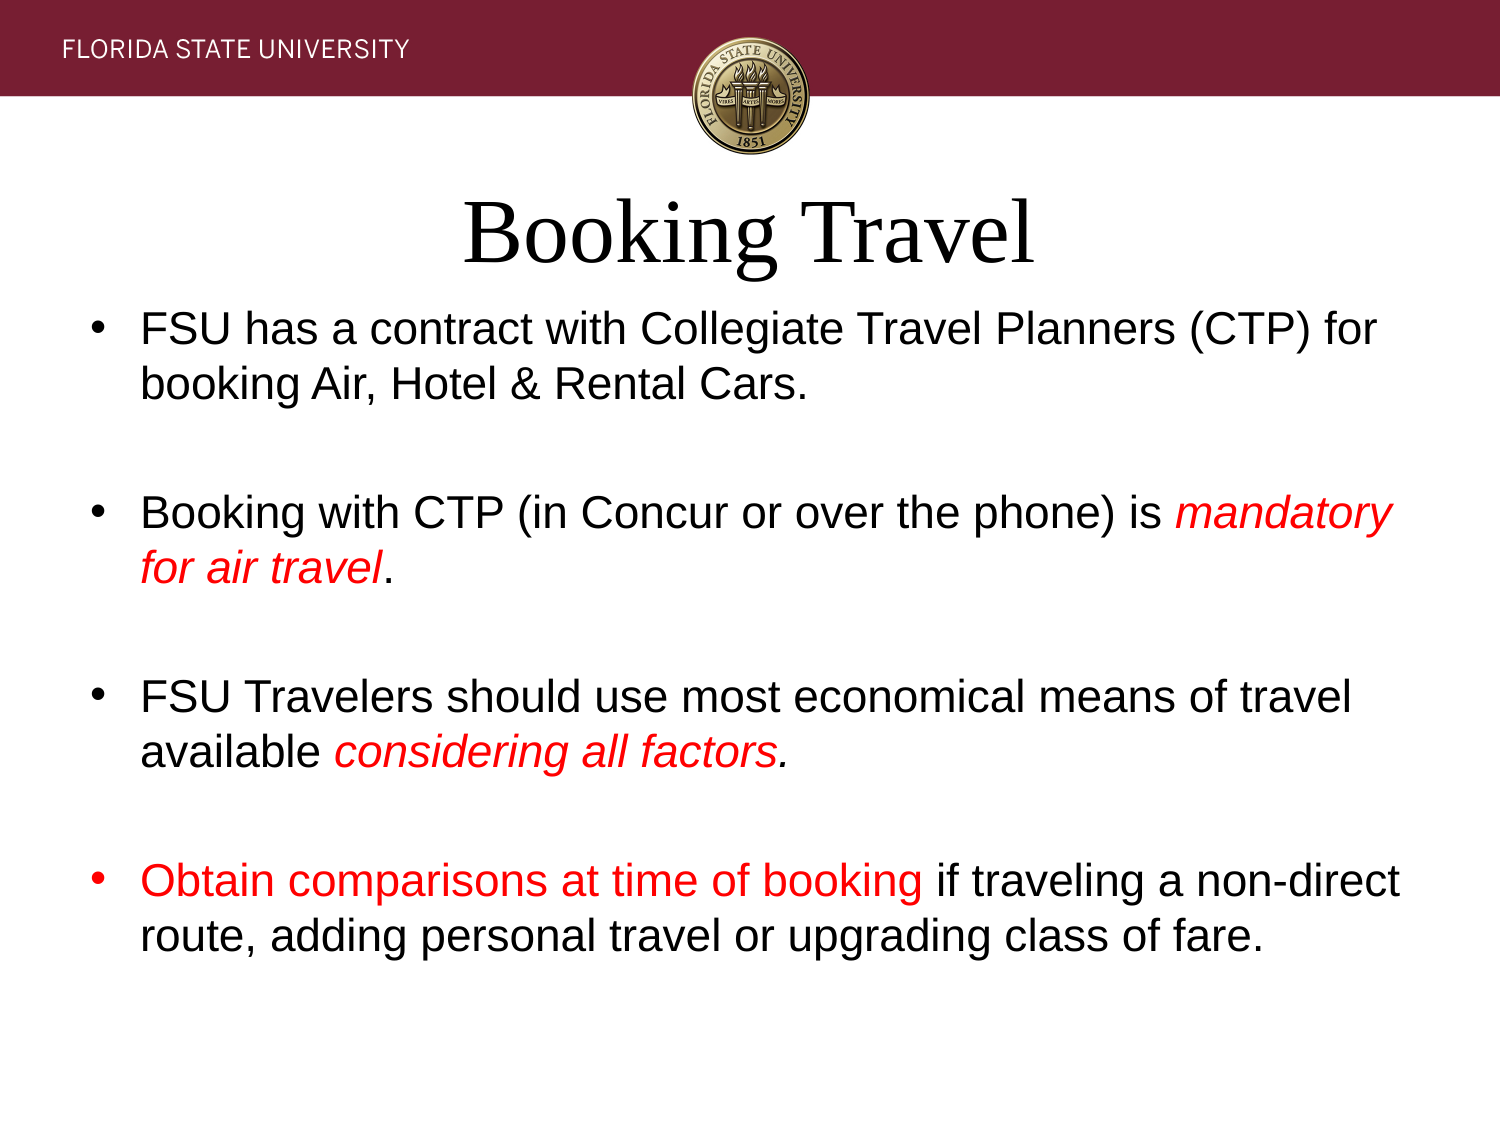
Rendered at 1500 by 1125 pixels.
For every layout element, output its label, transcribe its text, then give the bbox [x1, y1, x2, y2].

list FSU has a contract with Collegiate Travel Planners (CTP) for booking Air, Hotel & Rental Cars. Booking with CTP (in Concur or over the phone) is mandatory for air travel. FSU Travelers should use most economical means of travel available considering all factors. Obtain comparisons at time of booking if traveling a non-direct route, adding personal travel or upgrading class of fare. [75, 291, 1425, 993]
picture [0, 0, 1500, 1125]
title Booking Travel [75, 160, 1425, 291]
